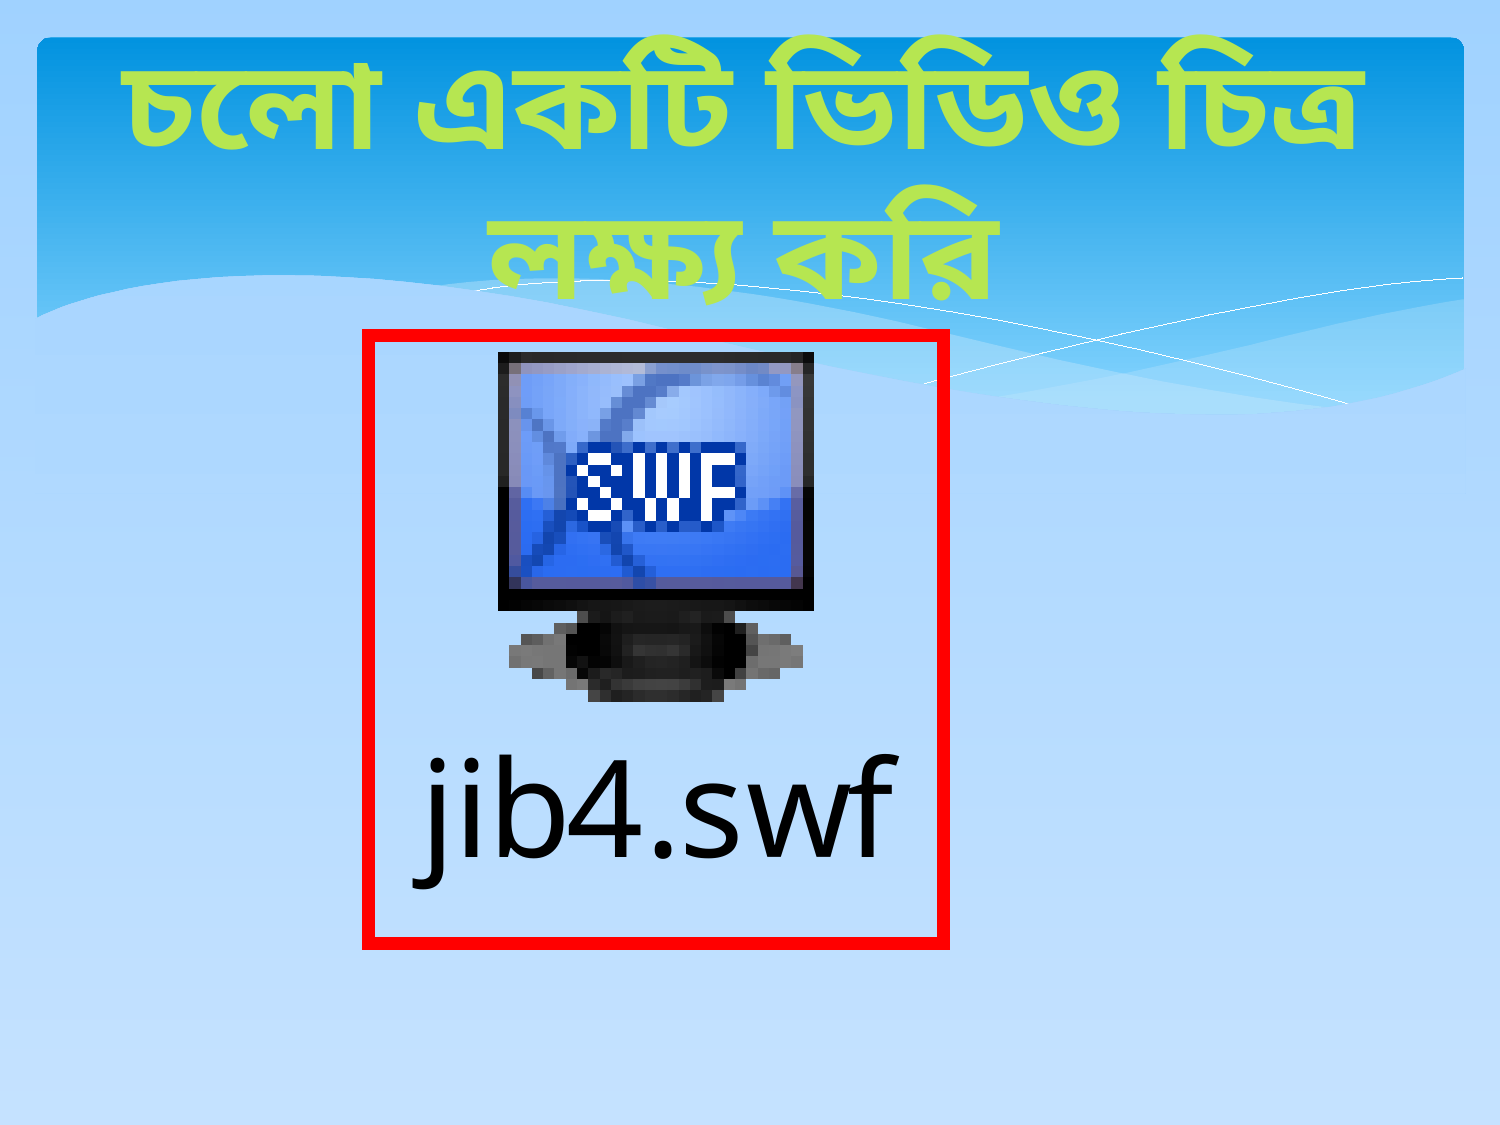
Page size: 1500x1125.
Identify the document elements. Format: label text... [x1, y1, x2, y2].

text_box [374, 341, 938, 938]
picture [624, 37, 718, 62]
picture [901, 37, 991, 62]
picture [770, 37, 860, 62]
text_box চলো একটি ভিডিও চিত্র লক্ষ্য করি [37, 62, 1450, 288]
picture [1162, 37, 1252, 62]
